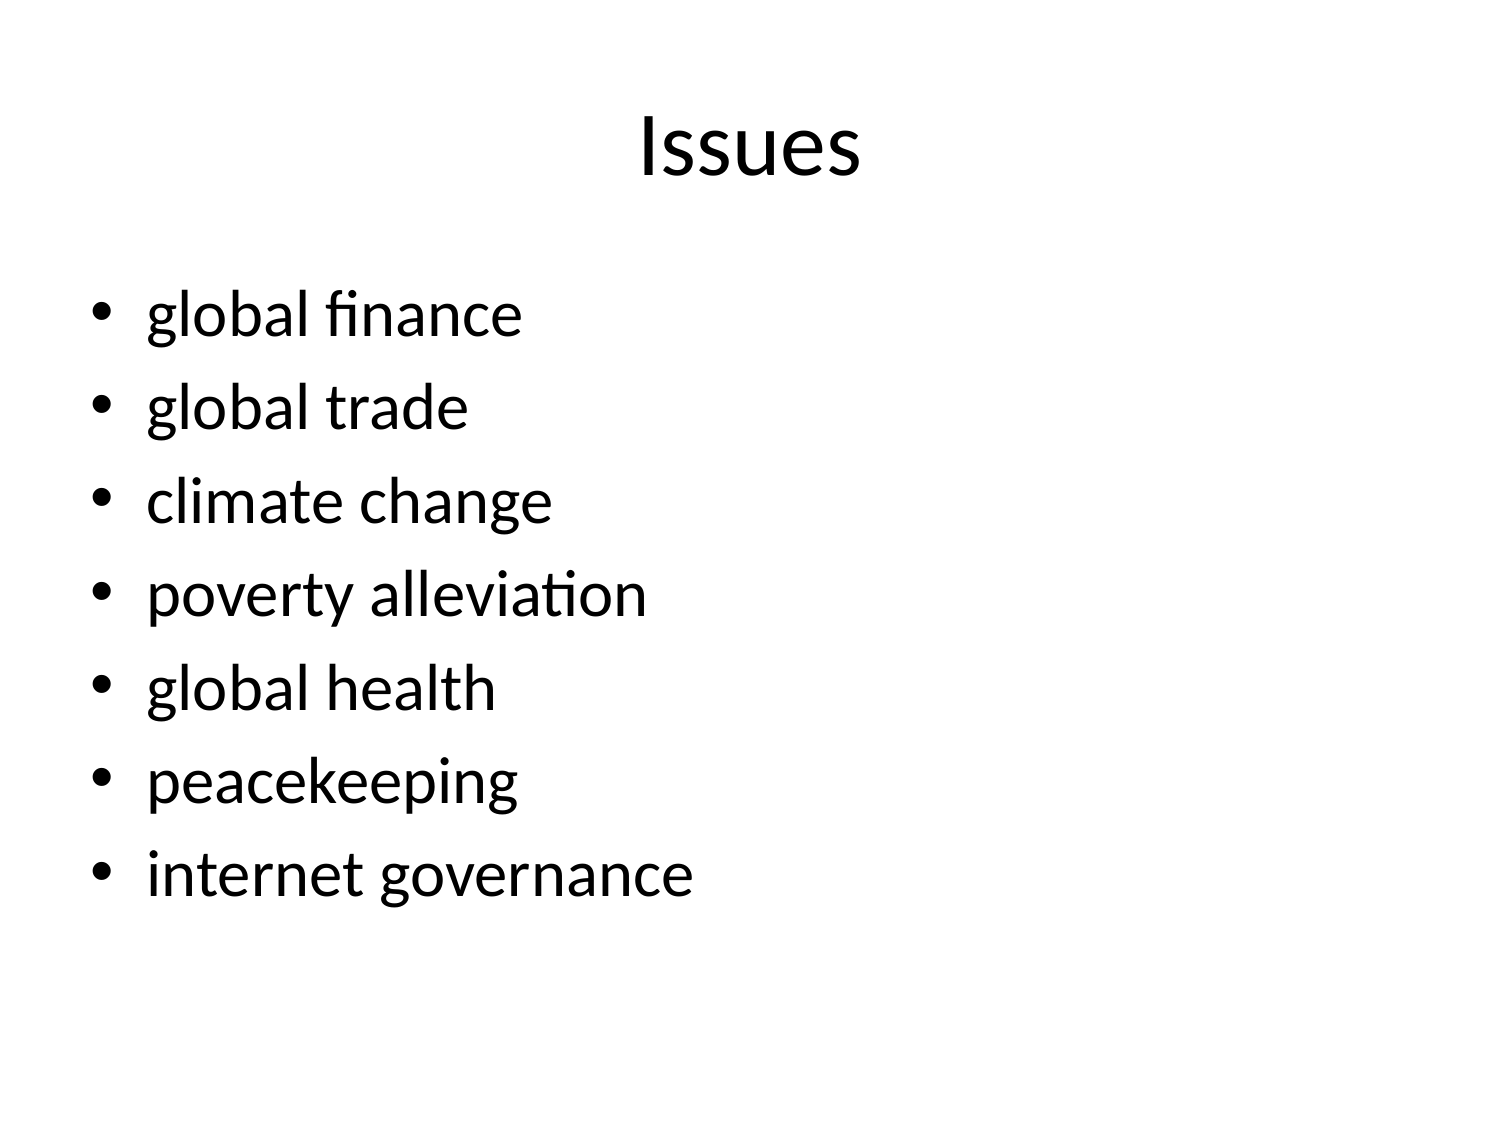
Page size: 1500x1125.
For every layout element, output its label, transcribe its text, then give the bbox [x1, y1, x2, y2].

list global finance global trade climate change poverty alleviation global health peacekeeping internet governance [75, 262, 1425, 1005]
title Issues [75, 45, 1425, 233]
